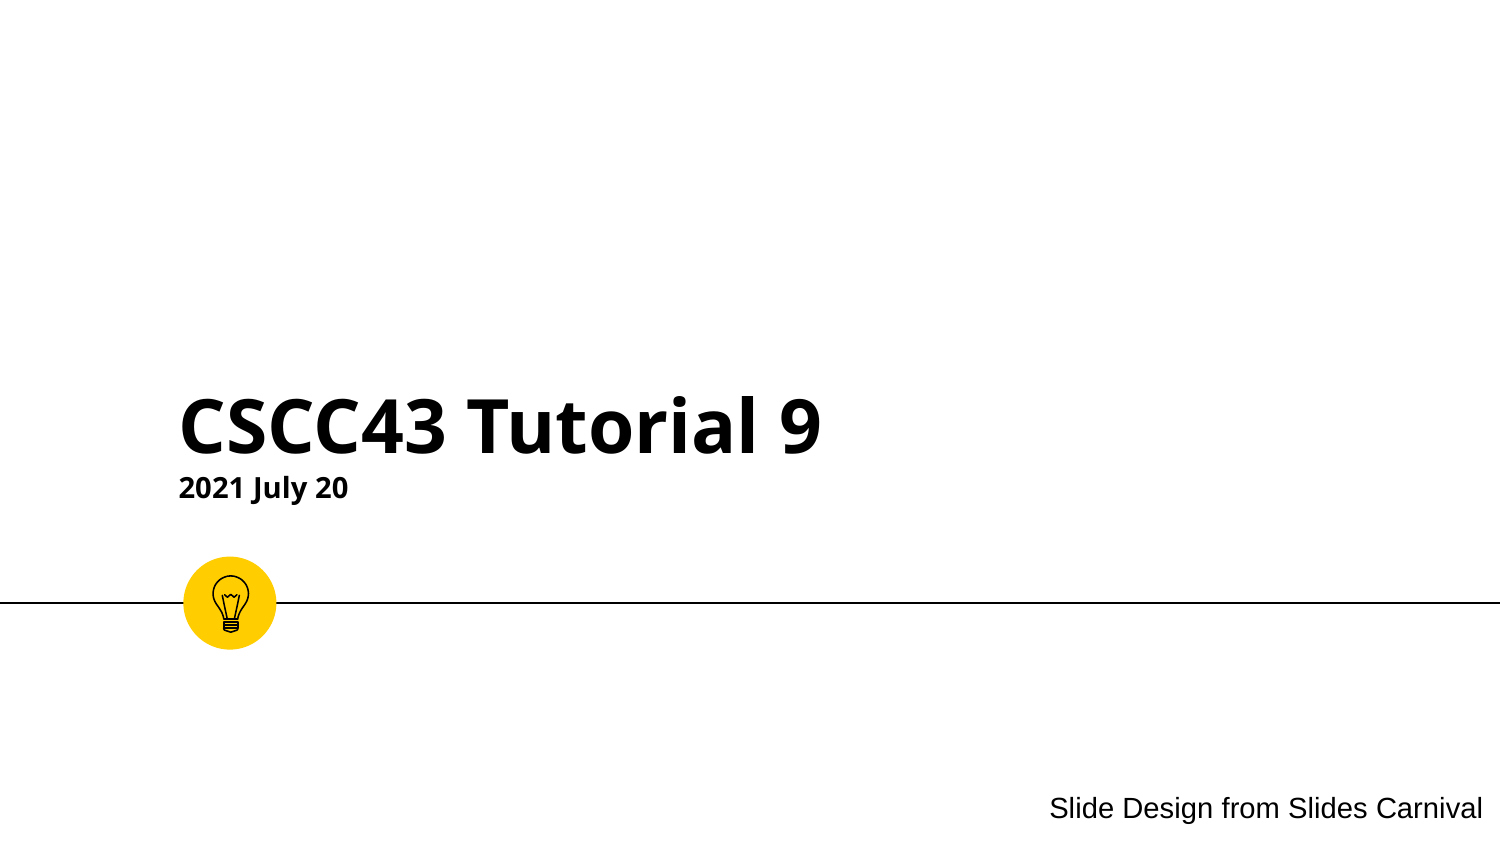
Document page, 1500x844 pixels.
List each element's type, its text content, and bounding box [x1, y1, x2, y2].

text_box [212, 575, 249, 633]
text_box Slide Design from Slides Carnival [1034, 781, 1499, 832]
title CSCC43 Tutorial 9 2021 July 20 [163, 328, 906, 519]
